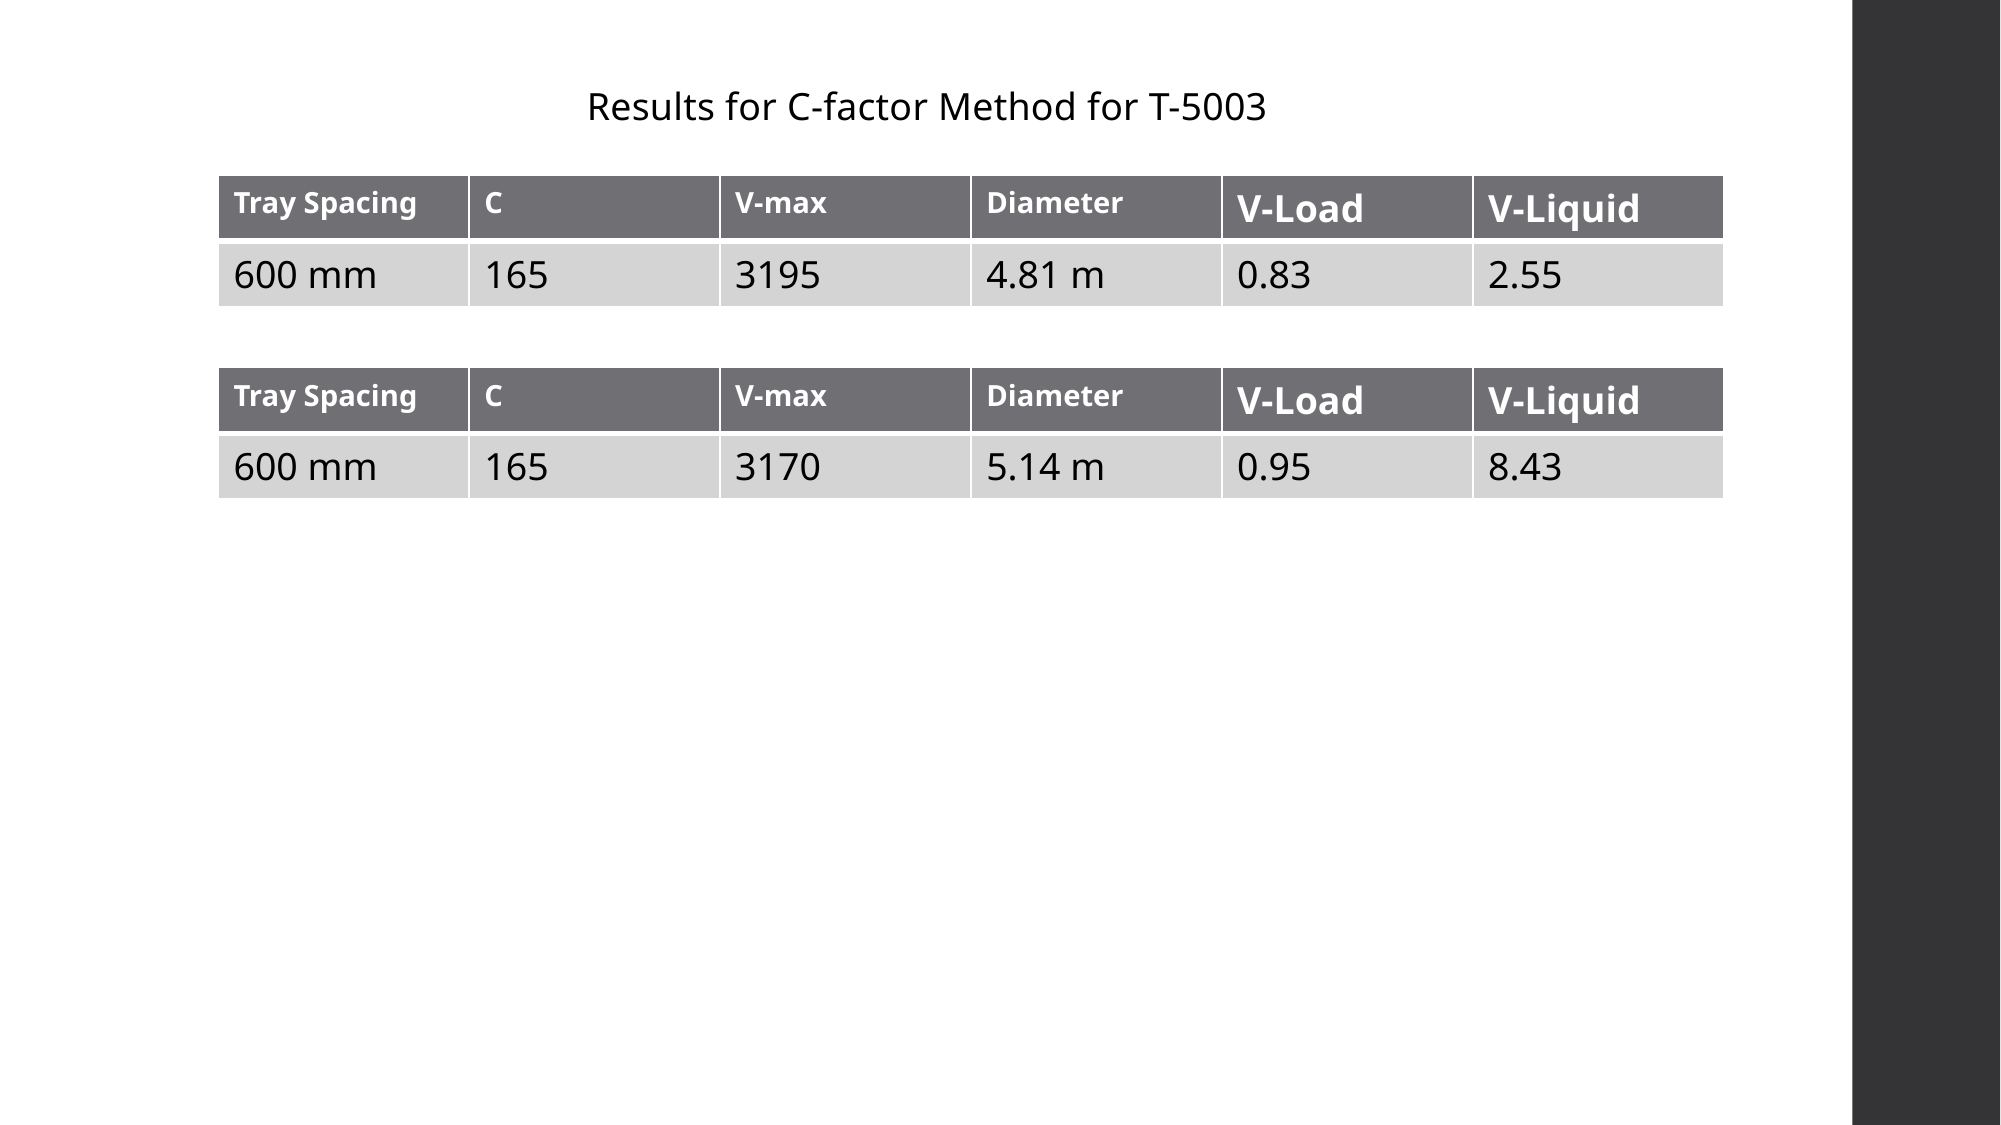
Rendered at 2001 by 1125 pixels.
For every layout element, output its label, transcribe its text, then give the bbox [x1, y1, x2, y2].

list Results for C-factor Method for T-5003 [0, 0, 1856, 1125]
table_header V-max [721, 176, 970, 238]
table_header Diameter [972, 368, 1221, 431]
table_header V-Liquid [1474, 368, 1723, 431]
table_cell 3195 [721, 244, 970, 306]
table_cell 0.95 [1223, 436, 1472, 498]
table_cell 5.14 m [972, 436, 1221, 498]
table_header C [470, 176, 719, 238]
table_header V-max [721, 368, 970, 431]
table_cell 0.83 [1223, 244, 1472, 306]
table_cell 600 mm [219, 244, 468, 306]
table_cell 165 [470, 244, 719, 306]
table_cell 8.43 [1474, 436, 1723, 498]
table_header V-Liquid [1474, 176, 1723, 238]
table_header Tray Spacing [219, 176, 468, 238]
table_header Diameter [972, 176, 1221, 238]
table_cell 600 mm [219, 436, 468, 498]
table_header C [470, 368, 719, 431]
table_cell 3170 [721, 436, 970, 498]
table_cell 4.81 m [972, 244, 1221, 306]
table_cell 2.55 [1474, 244, 1723, 306]
table_header V-Load [1223, 368, 1472, 431]
table_header Tray Spacing [219, 368, 468, 431]
table_cell 165 [470, 436, 719, 498]
table_header V-Load [1223, 176, 1472, 238]
